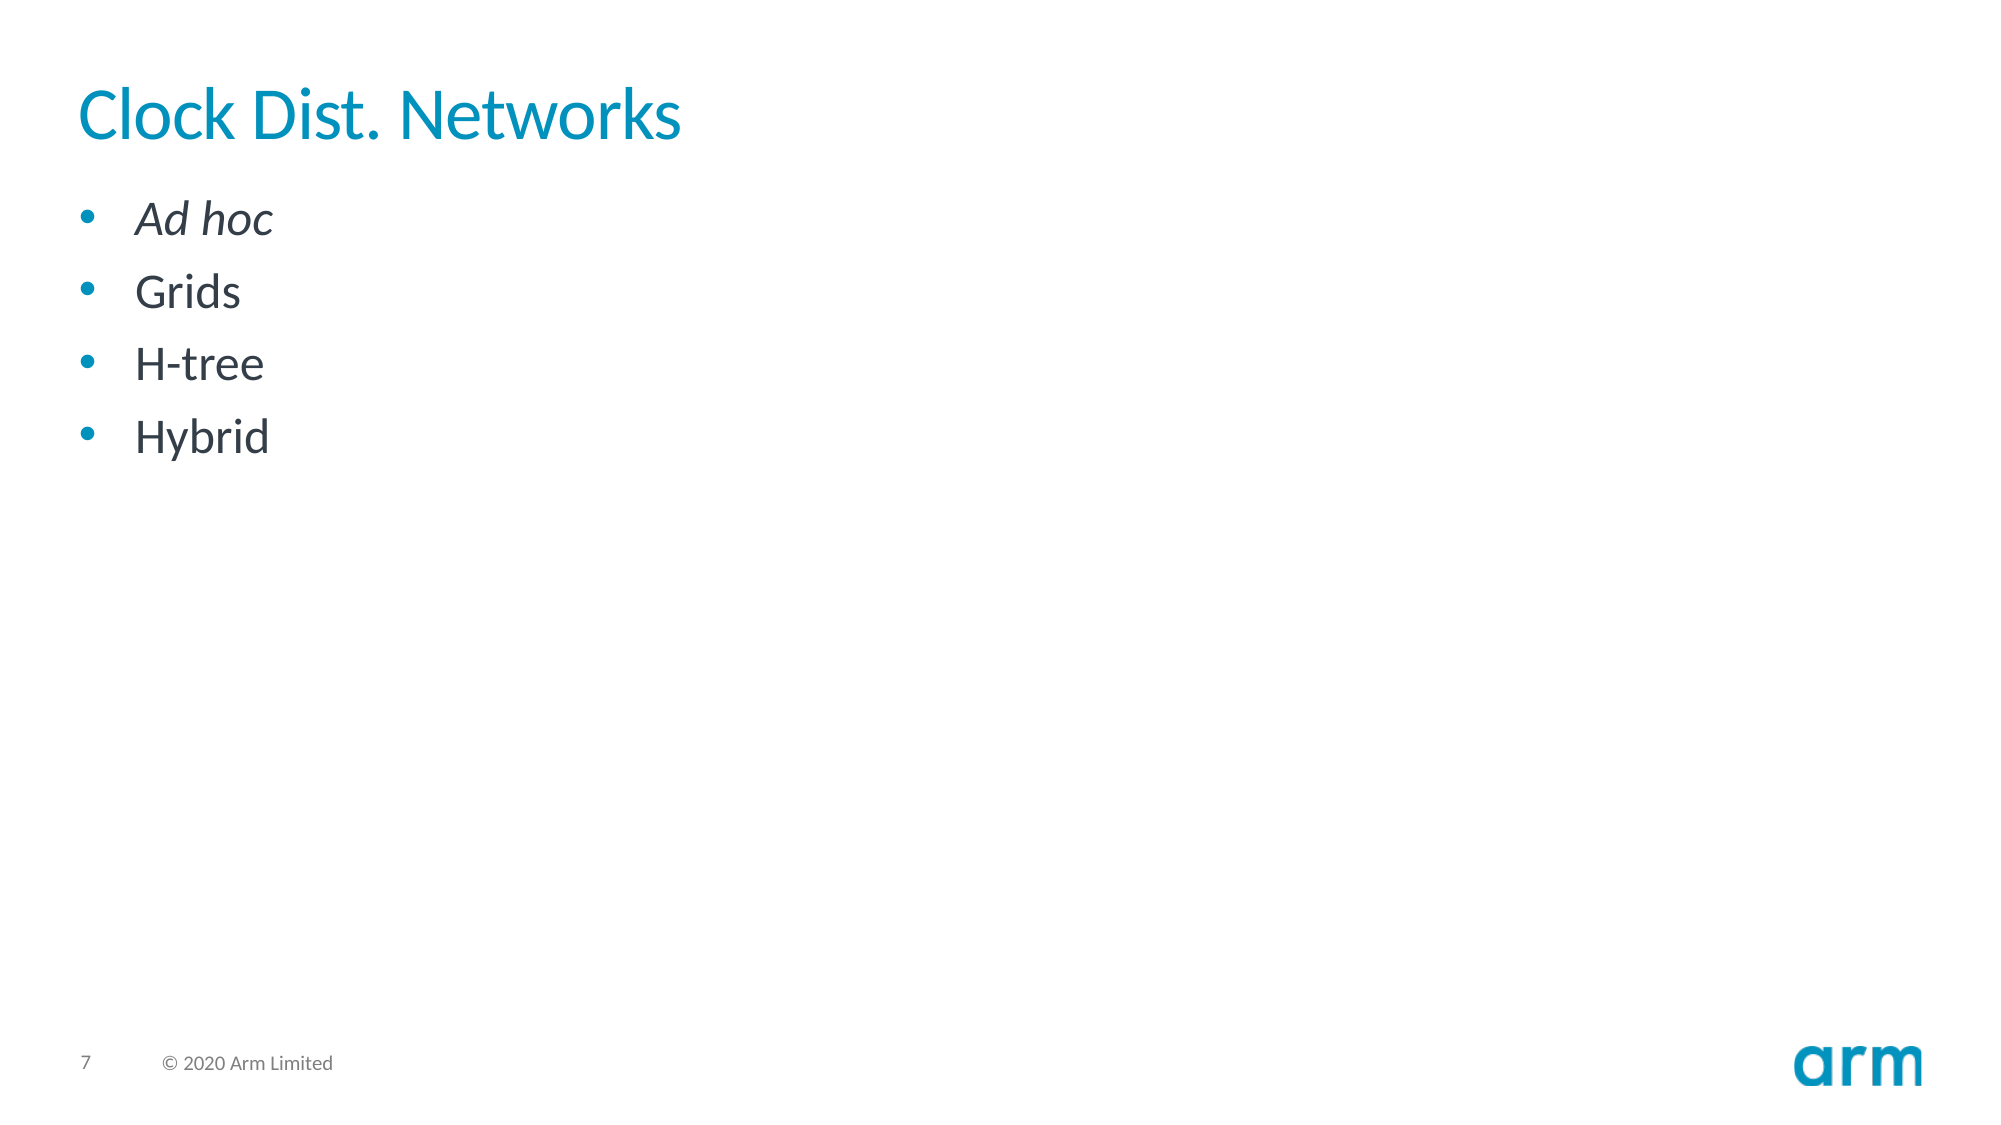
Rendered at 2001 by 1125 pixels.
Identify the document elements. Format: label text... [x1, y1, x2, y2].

list Ad hoc Grids H-tree Hybrid [78, 185, 1923, 941]
title Clock Dist. Networks [78, 78, 1922, 185]
